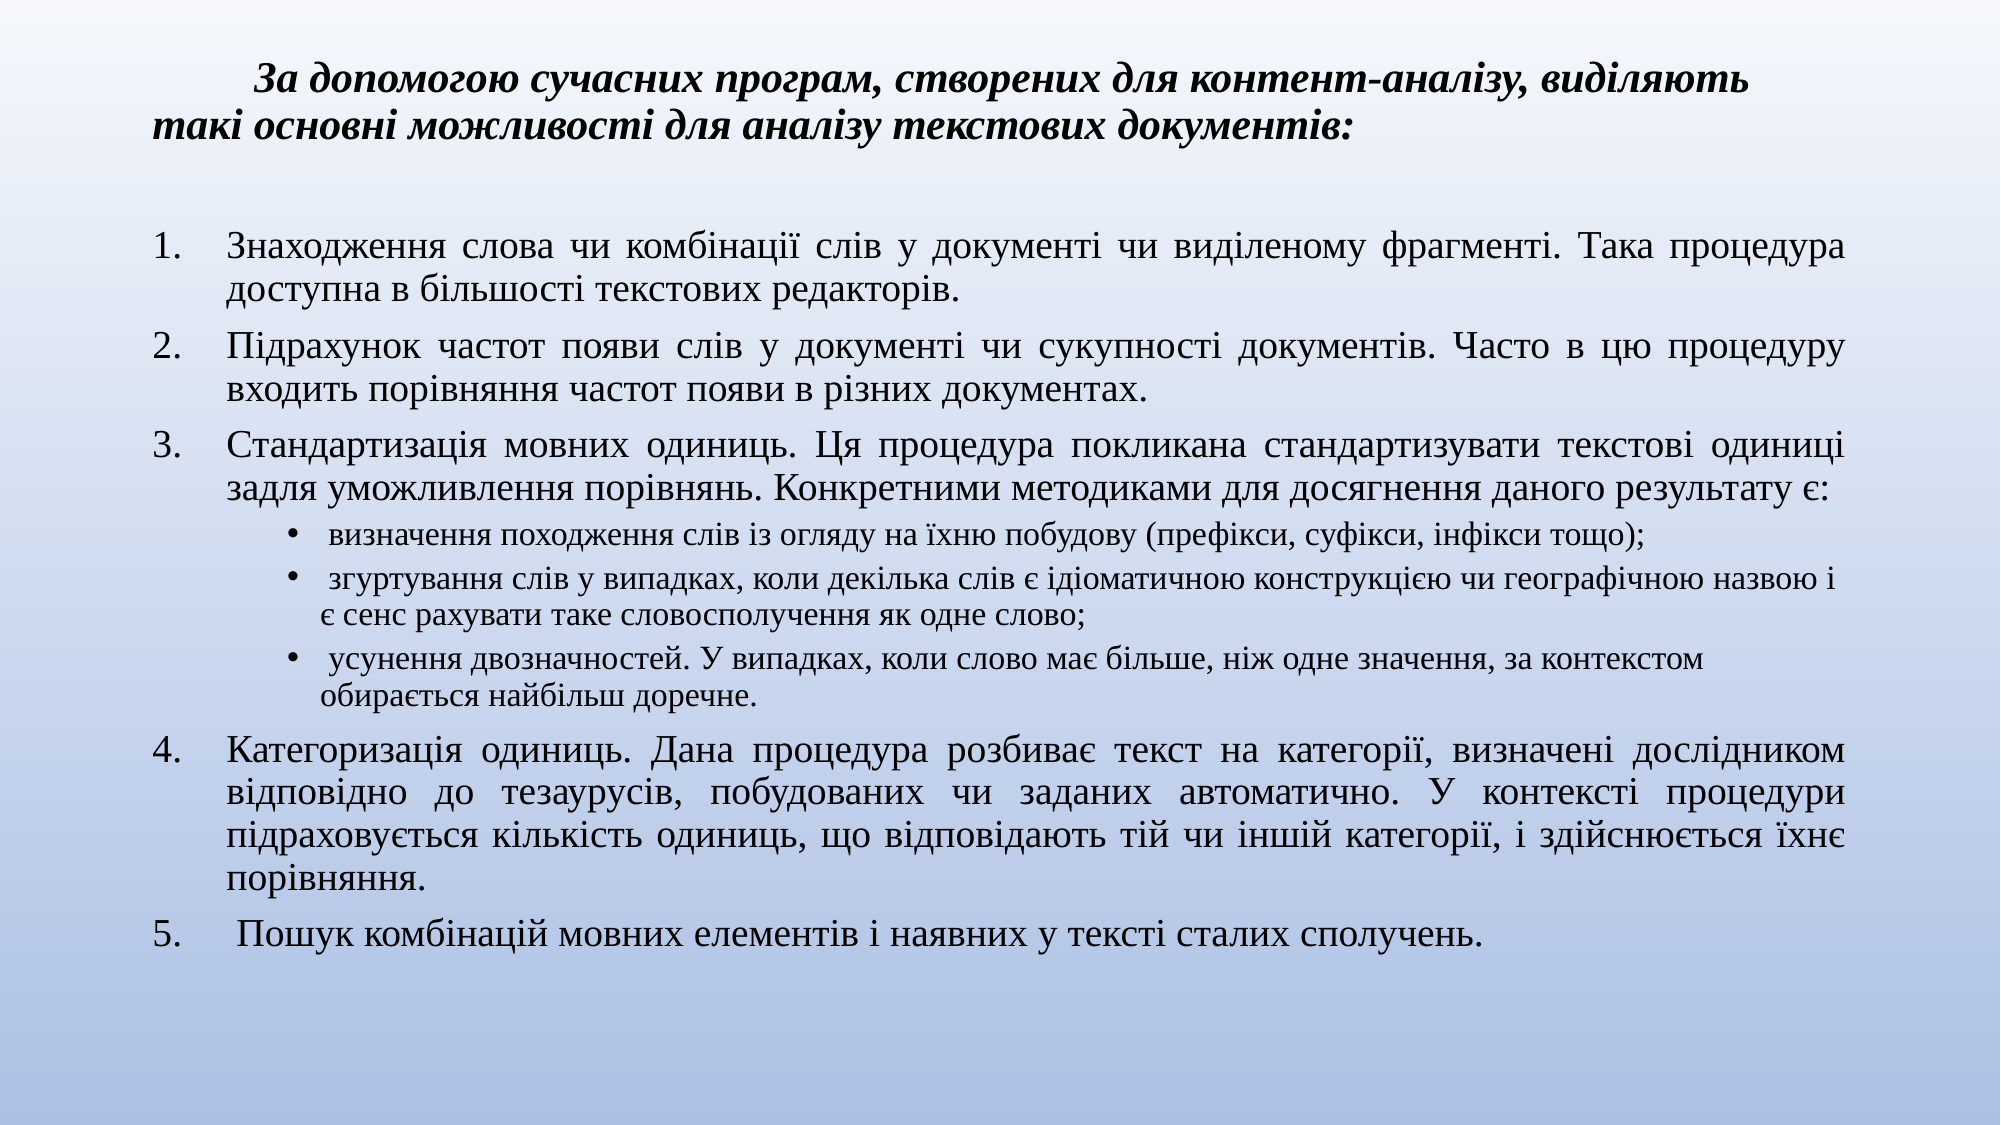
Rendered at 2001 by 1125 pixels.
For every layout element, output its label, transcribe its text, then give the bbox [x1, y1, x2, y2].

list За допомогою сучасних програм, створених для контент-аналізу, виділяють такі основні можливості для аналізу текстових документів: Знаходження слова чи комбінації слів у документі чи виділеному фрагменті. Така процедура доступна в більшості текстових редакторів. Підрахунок частот появи слів у документі чи сукупності документів. Часто в цю процедуру входить порівняння частот появи в різних документах. Стандартизація мовних одиниць. Ця процедура покликана стандартизувати текстові одиниці задля уможливлення порівнянь. Конкретними методиками для досягнення даного результату є: визначення походження слів із огляду на їхню побудову (префікси, суфікси, інфікси тощо); згуртування слів у випадках, коли декілька слів є ідіоматичною конструкцією чи географічною назвою і є сенс рахувати таке словосполучення як одне слово; усунення двозначностей. У випадках, коли слово має більше, ніж одне значення, за контекстом обирається найбільш доречне. Категоризація одиниць. Дана процедура розбиває текст на категорії, визначені дослідником відповідно до тезаурусів, побудованих чи заданих автоматично. У контексті процедури підраховується кількість одиниць, що відповідають тій чи іншій категорії, і здійснюється їхнє порівняння. Пошук комбінацій мовних елементів і наявних у тексті сталих сполучень. [137, 46, 1863, 1014]
